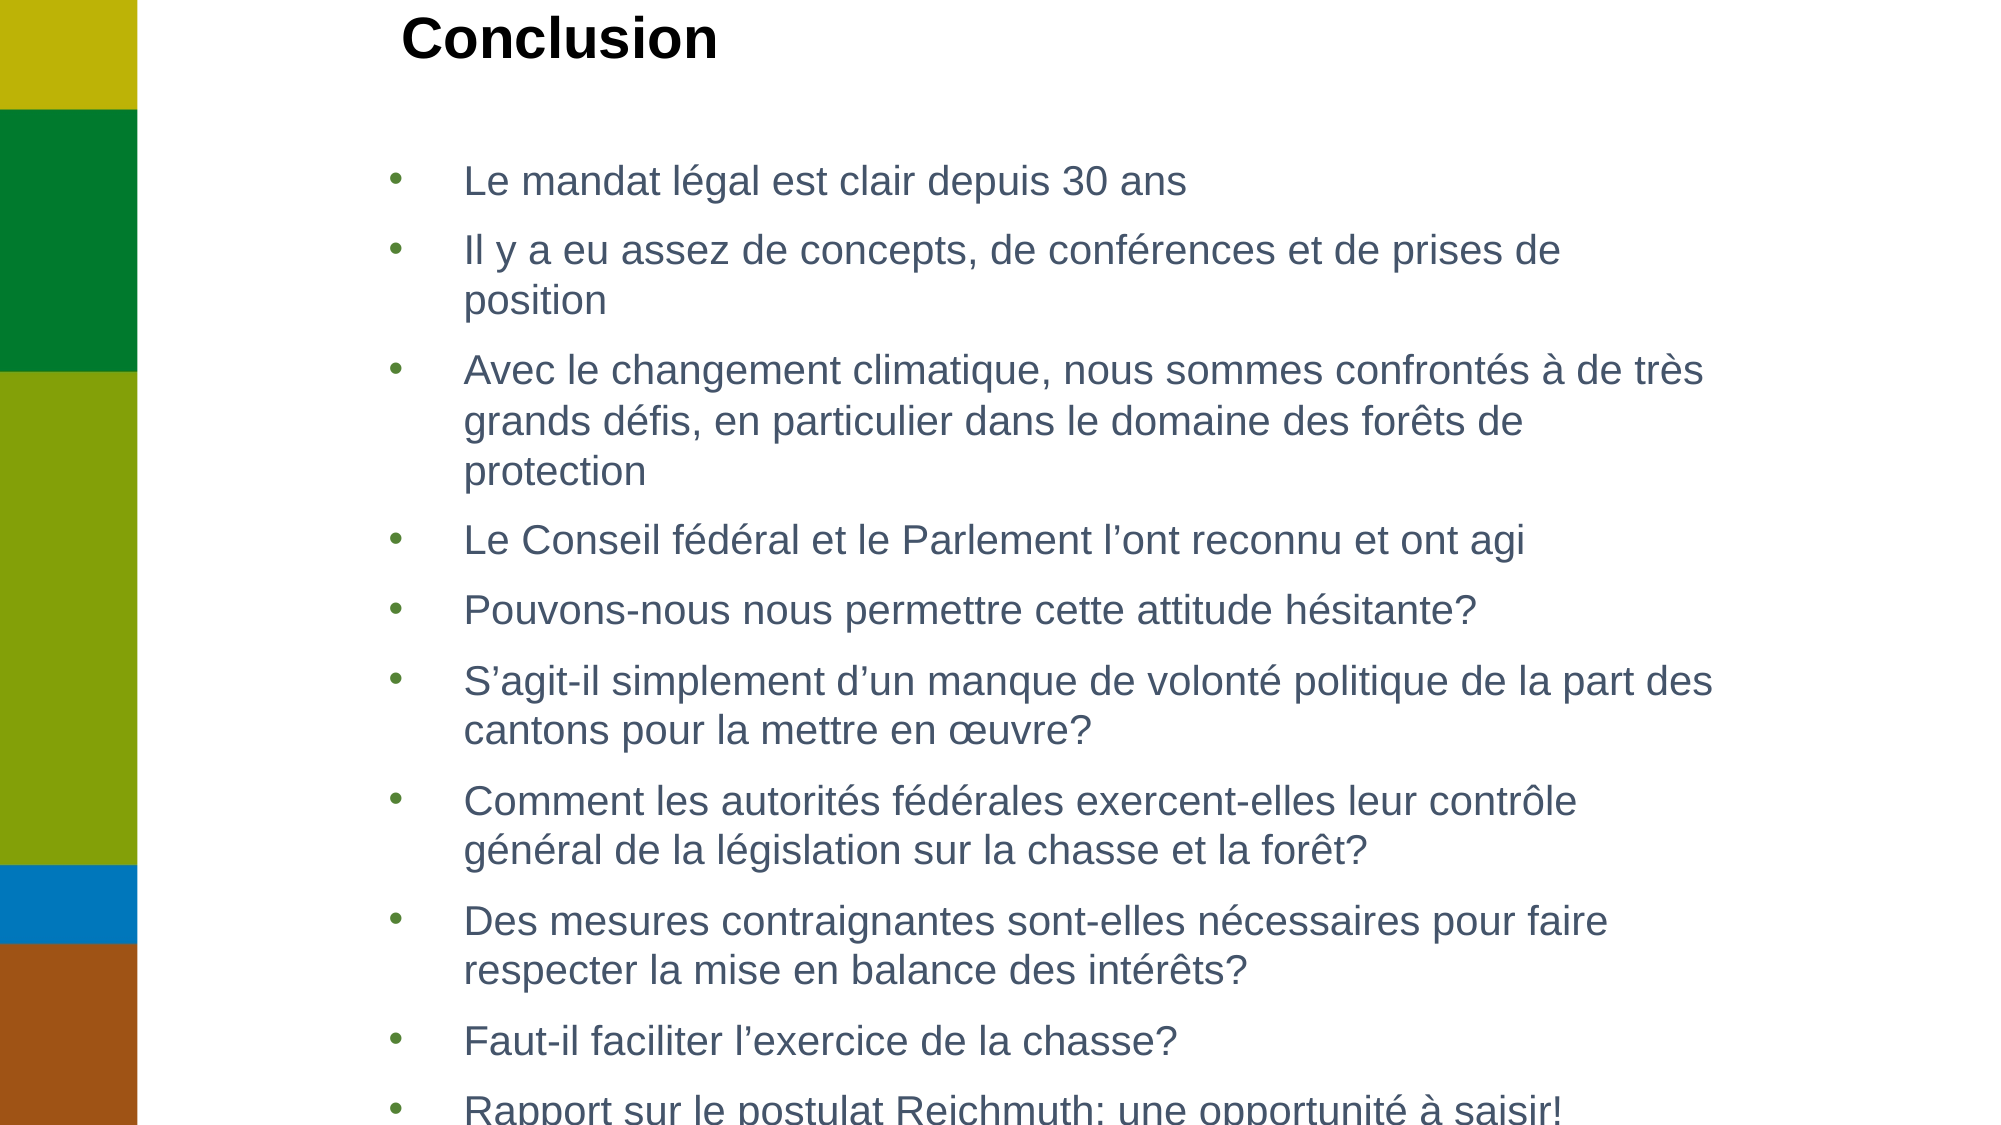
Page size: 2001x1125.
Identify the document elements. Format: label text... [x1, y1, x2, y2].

text_box Le mandat légal est clair depuis 30 ans Il y a eu assez de concepts, de conférences et de prises de position Avec le changement climatique, nous sommes confrontés à de très grands défis, en particulier dans le domaine des forêts de protection Le Conseil fédéral et le Parlement l’ont reconnu et ont agi Pouvons-nous nous permettre cette attitude hésitante? S’agit-il simplement d’un manque de volonté politique de la part des cantons pour la mettre en œuvre? Comment les autorités fédérales exercent-elles leur contrôle général de la législation sur la chasse et la forêt? Des mesures contraignantes sont-elles nécessaires pour faire respecter la mise en balance des intérêts? Faut-il faciliter l’exercice de la chasse? Rapport sur le postulat Reichmuth: une opportunité à saisir! [373, 145, 1733, 1125]
title Conclusion [387, 0, 1687, 61]
picture [0, 0, 138, 1125]
